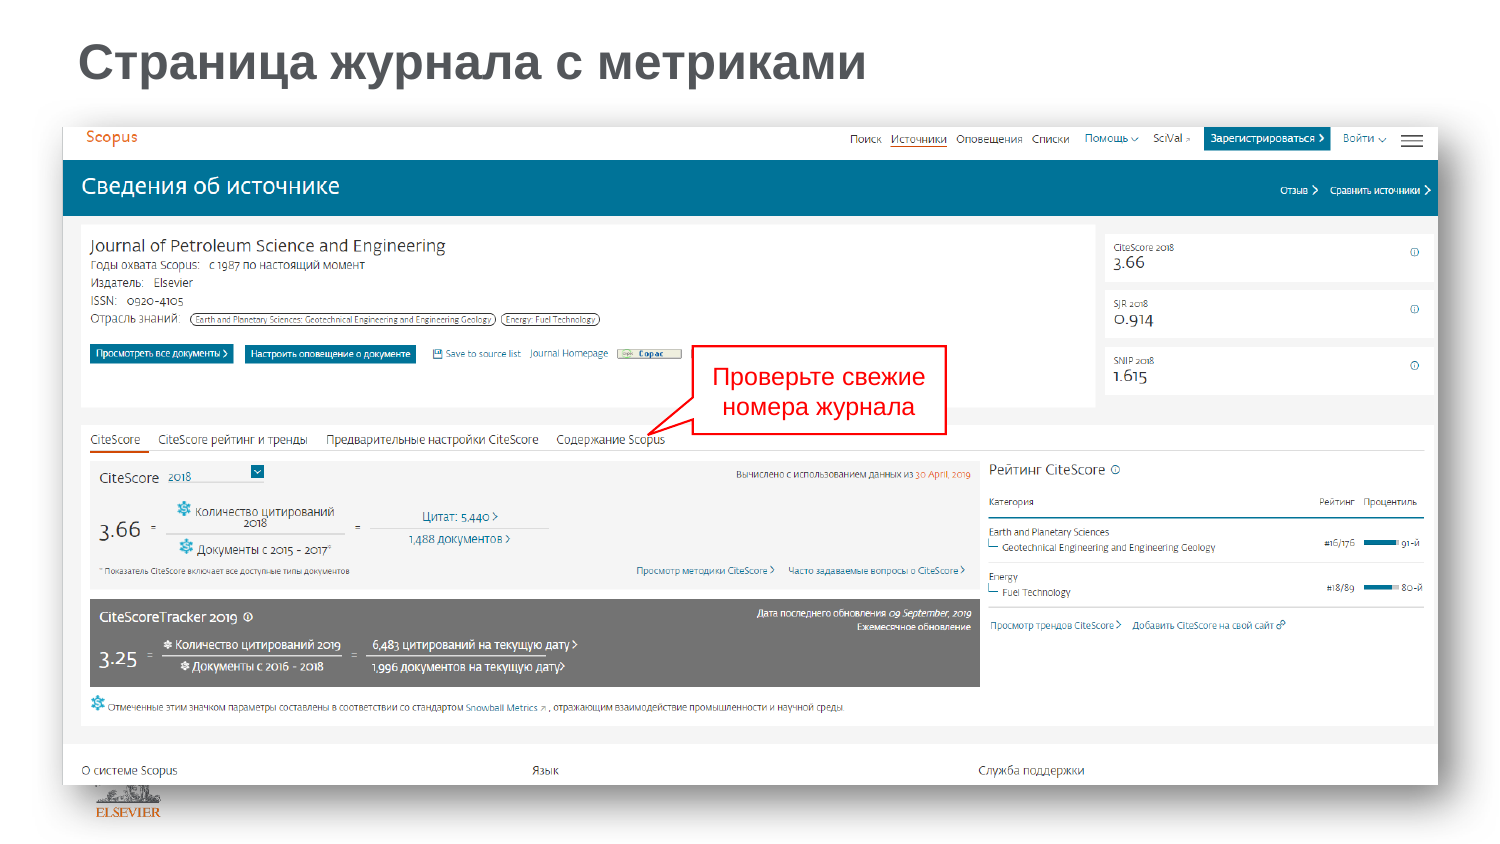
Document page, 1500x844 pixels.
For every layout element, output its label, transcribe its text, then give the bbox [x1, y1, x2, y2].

picture [62, 217, 1438, 785]
picture [1403, 189, 1413, 193]
picture [318, 182, 323, 193]
title Страница журнала с метриками [62, 22, 1323, 96]
picture [62, 127, 1438, 159]
picture [94, 794, 161, 817]
picture [228, 182, 232, 193]
